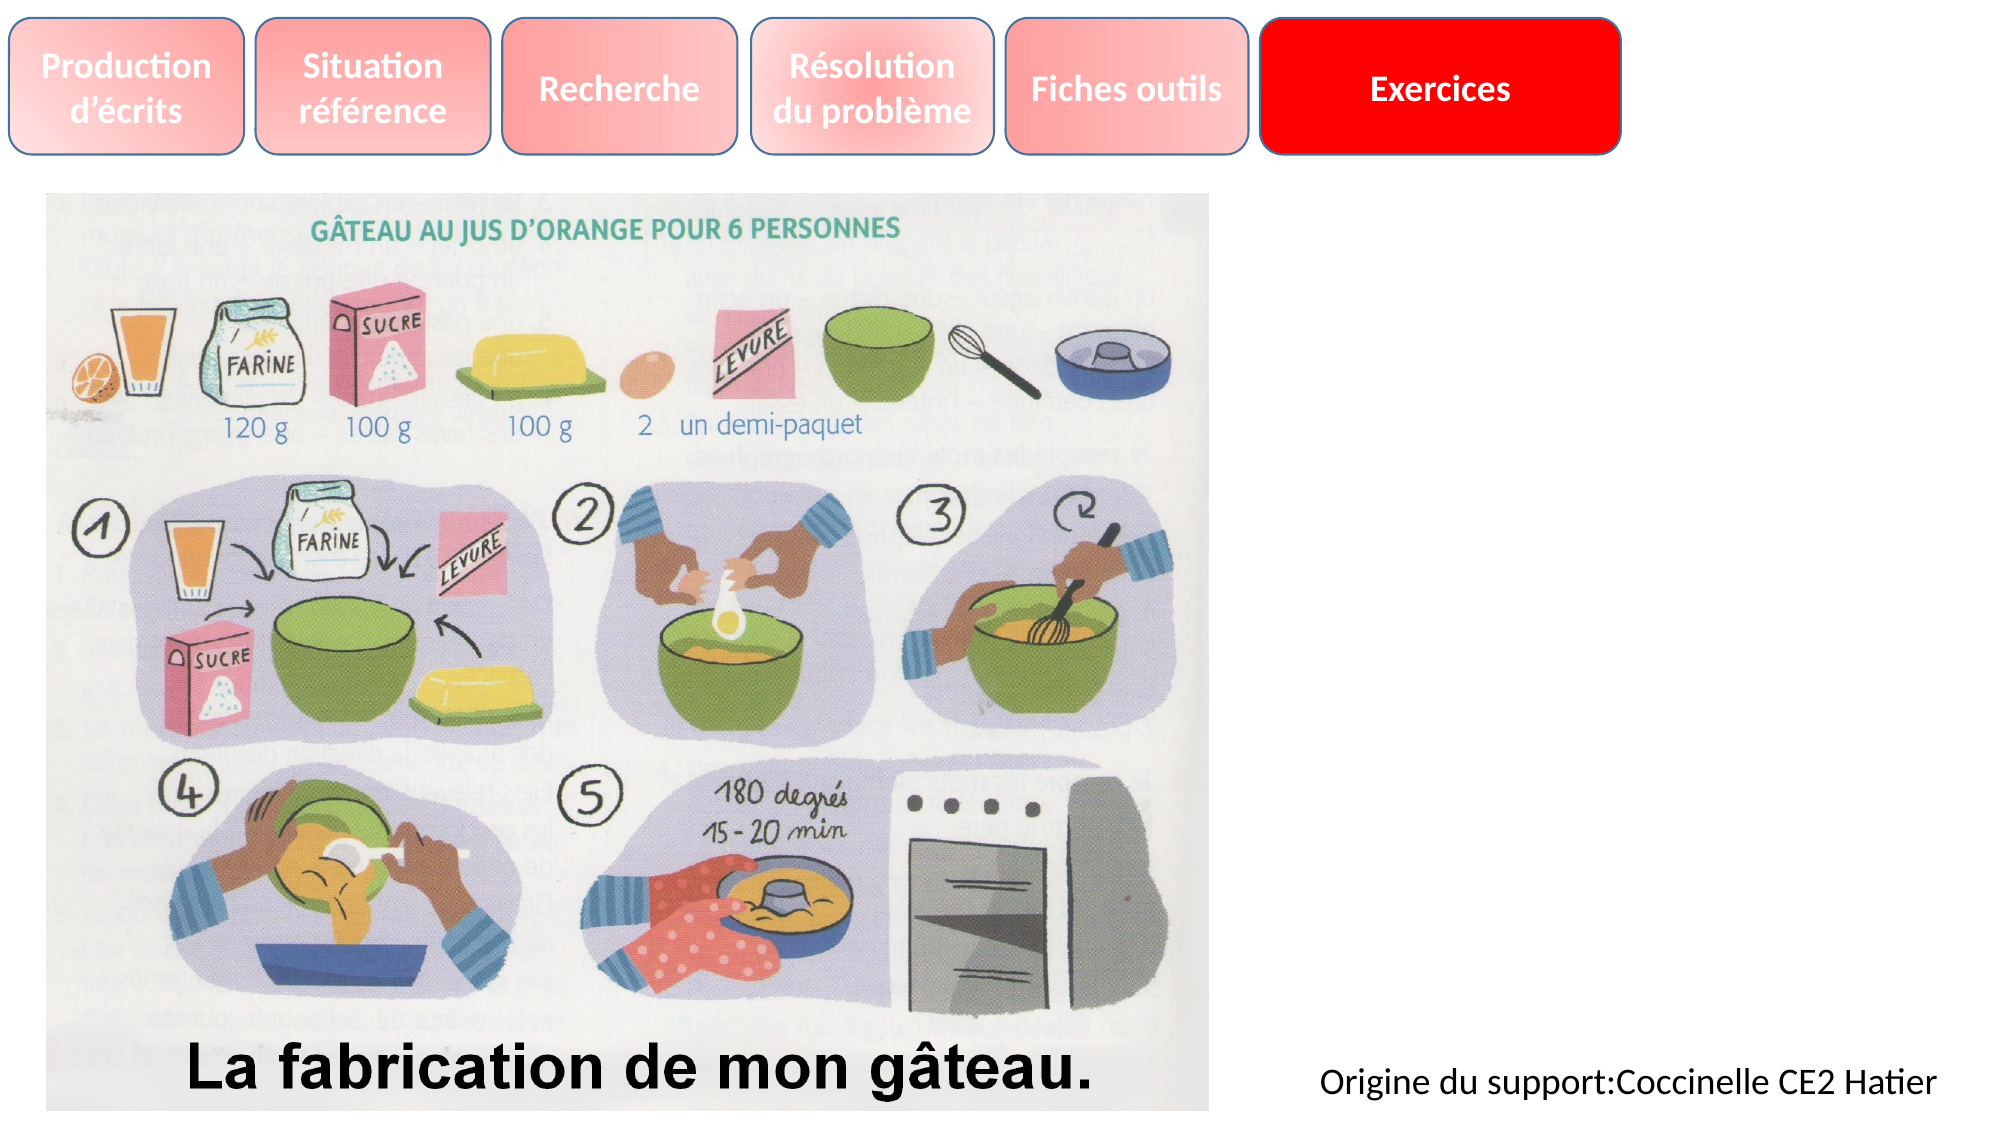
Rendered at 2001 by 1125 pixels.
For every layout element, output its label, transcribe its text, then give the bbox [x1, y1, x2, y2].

text_box Origine du support:Coccinelle CE2 Hatier [1305, 1049, 1954, 1110]
text_box Résolution du problème [750, 16, 996, 156]
picture [46, 193, 1209, 1111]
text_box Situation référence [254, 16, 492, 156]
text_box Exercices [1258, 16, 1622, 156]
text_box Fiches outils [1004, 16, 1250, 156]
text_box Recherche [501, 16, 739, 156]
text_box Production d’écrits [7, 16, 246, 156]
